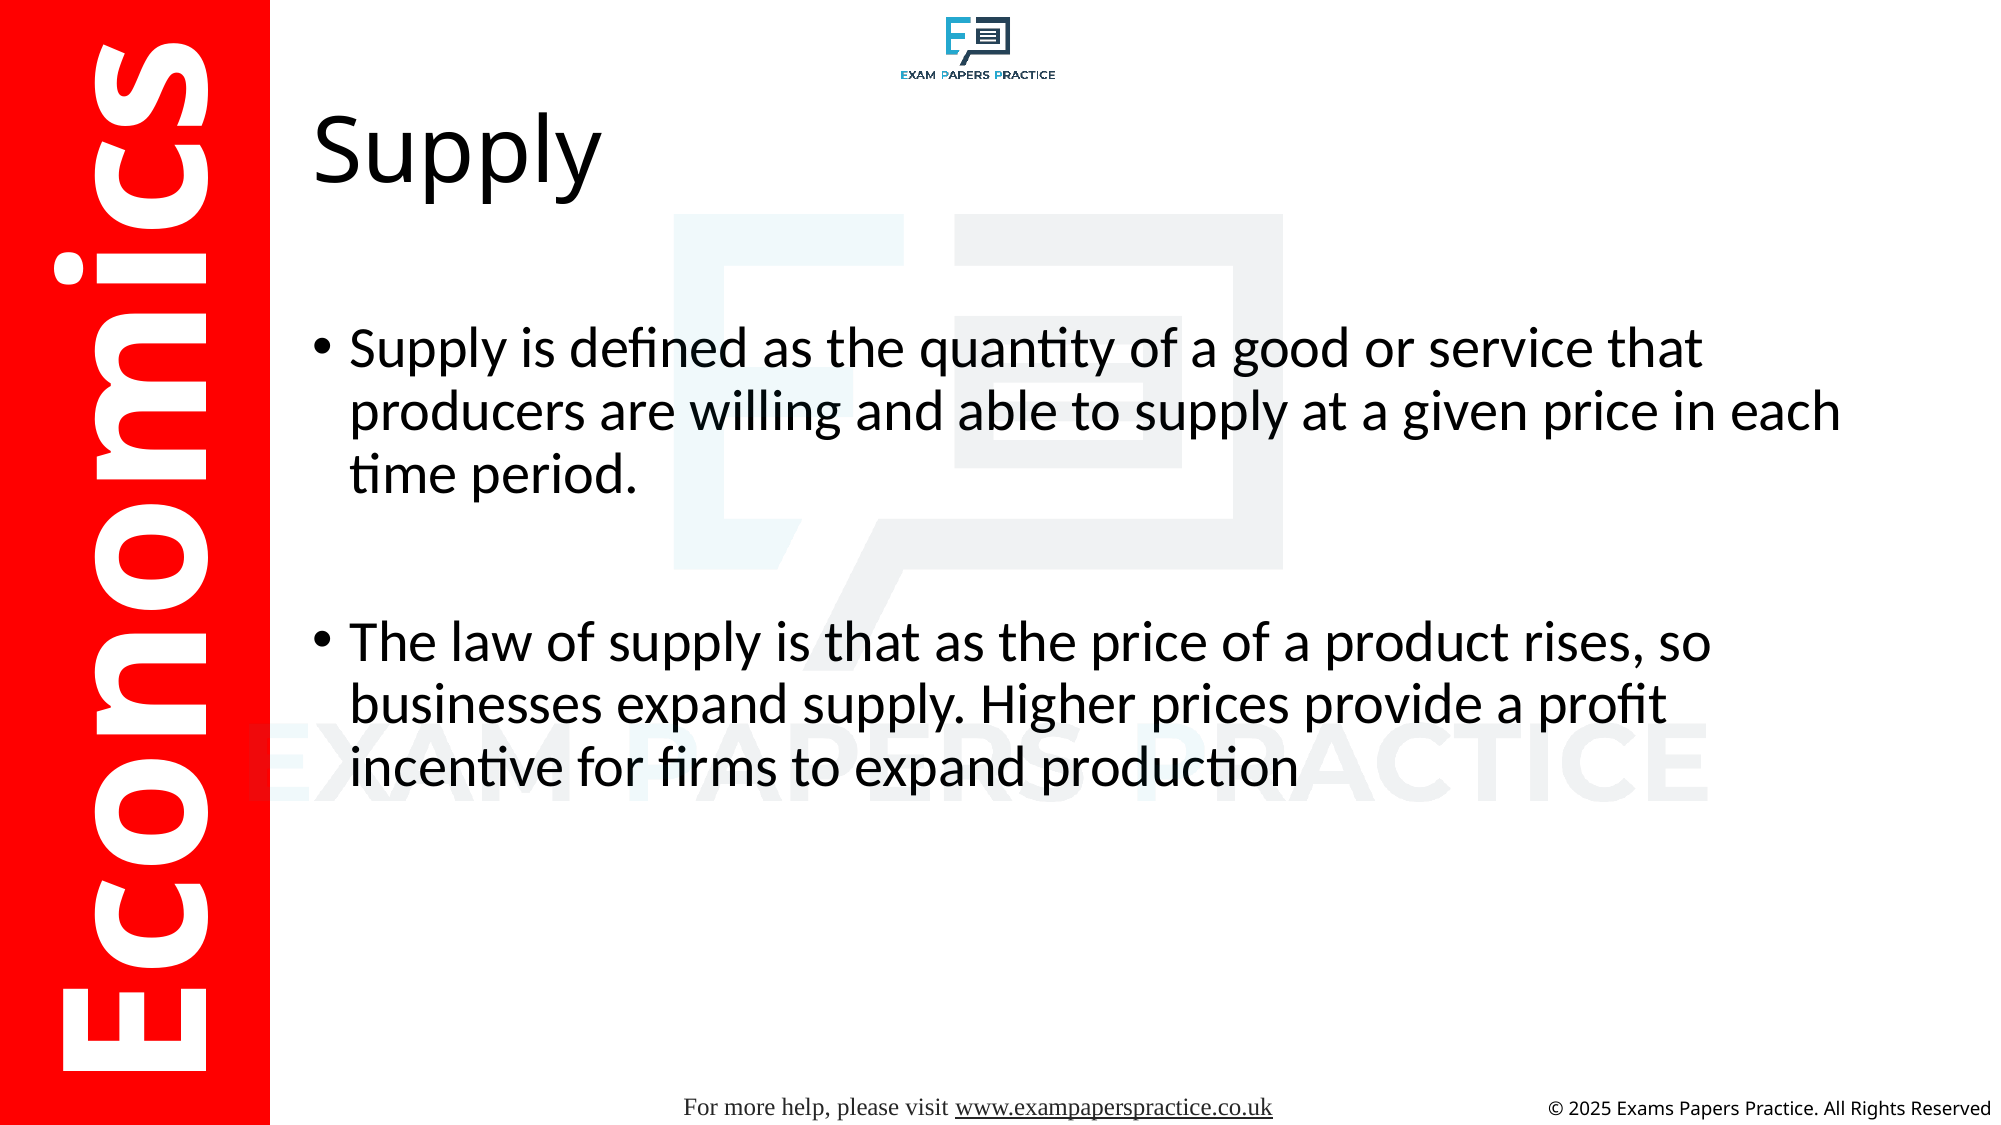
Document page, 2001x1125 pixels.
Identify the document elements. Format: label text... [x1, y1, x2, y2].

picture [249, 214, 1708, 803]
picture [901, 17, 1055, 79]
list Supply is defined as the quantity of a good or service that producers are willing and able to supply at a given price in each time period. The law of supply is that as the price of a product rises, so businesses expand supply. Higher prices provide a profit incentive for firms to expand production [297, 309, 1866, 907]
text_box © 2025 Exams Papers Practice. All Rights Reserved [1519, 1088, 2000, 1125]
title Supply [297, 73, 1868, 233]
text_box For more help, please visit www.exampaperspractice.co.uk [646, 1083, 1310, 1122]
